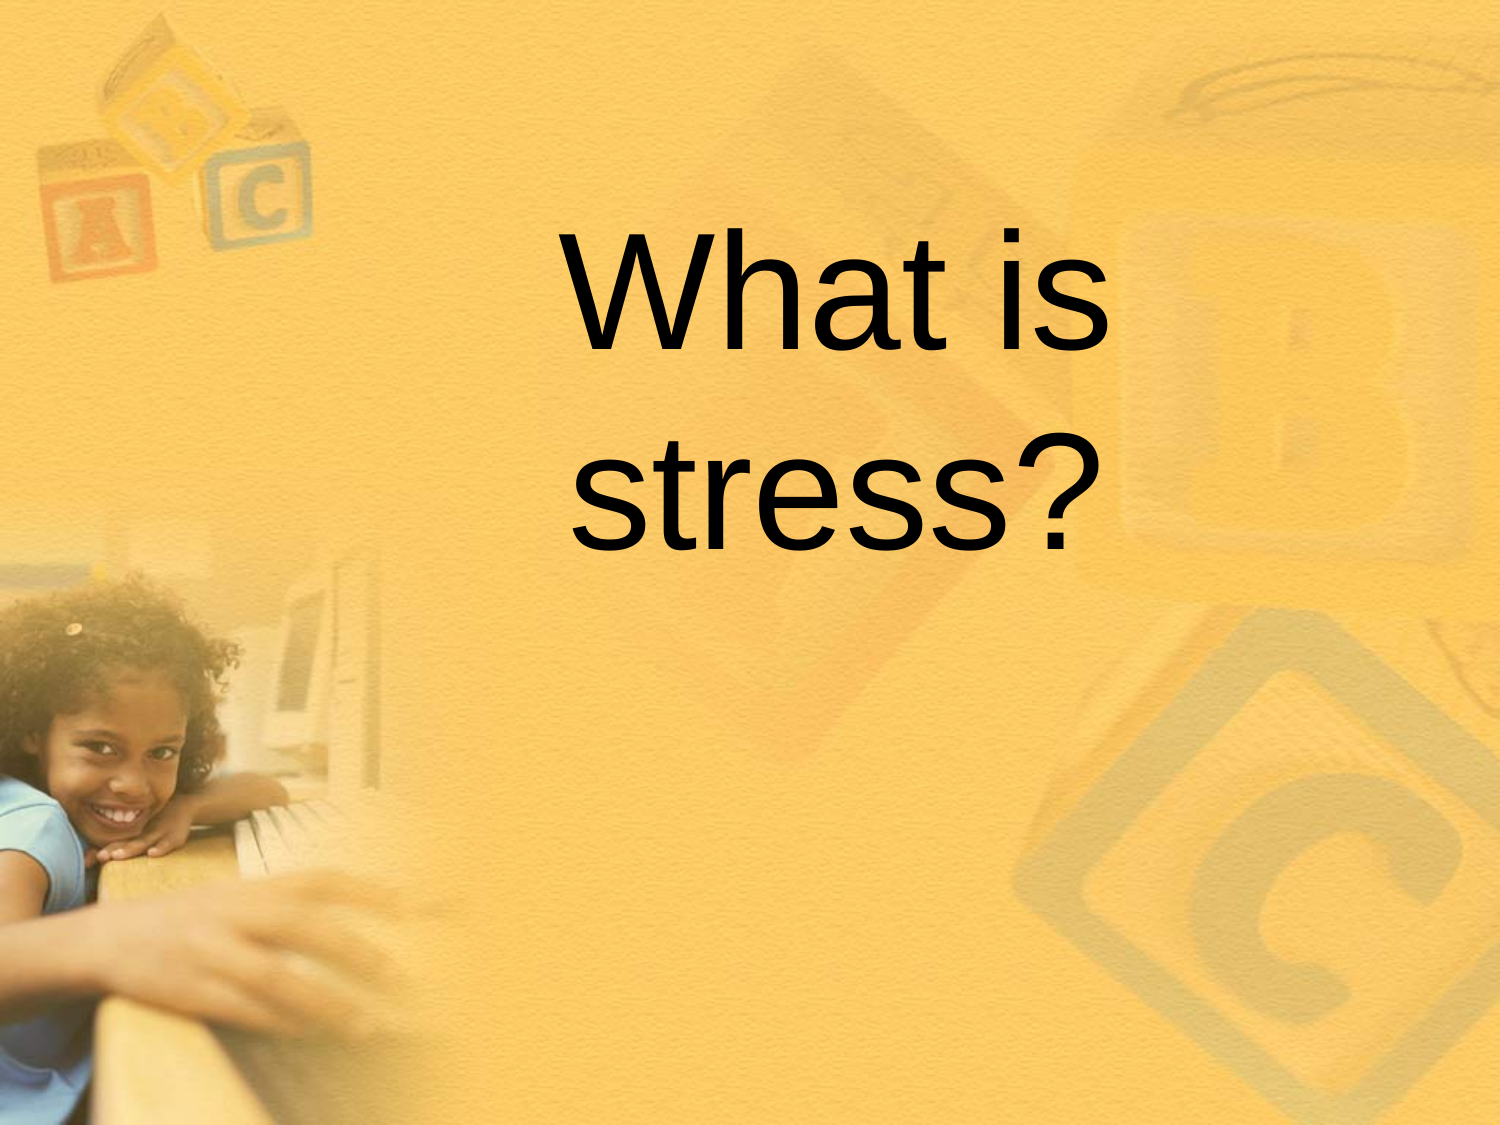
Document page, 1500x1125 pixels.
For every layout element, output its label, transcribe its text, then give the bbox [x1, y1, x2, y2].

picture [0, 0, 1500, 1125]
title What is stress? [442, 174, 1231, 591]
